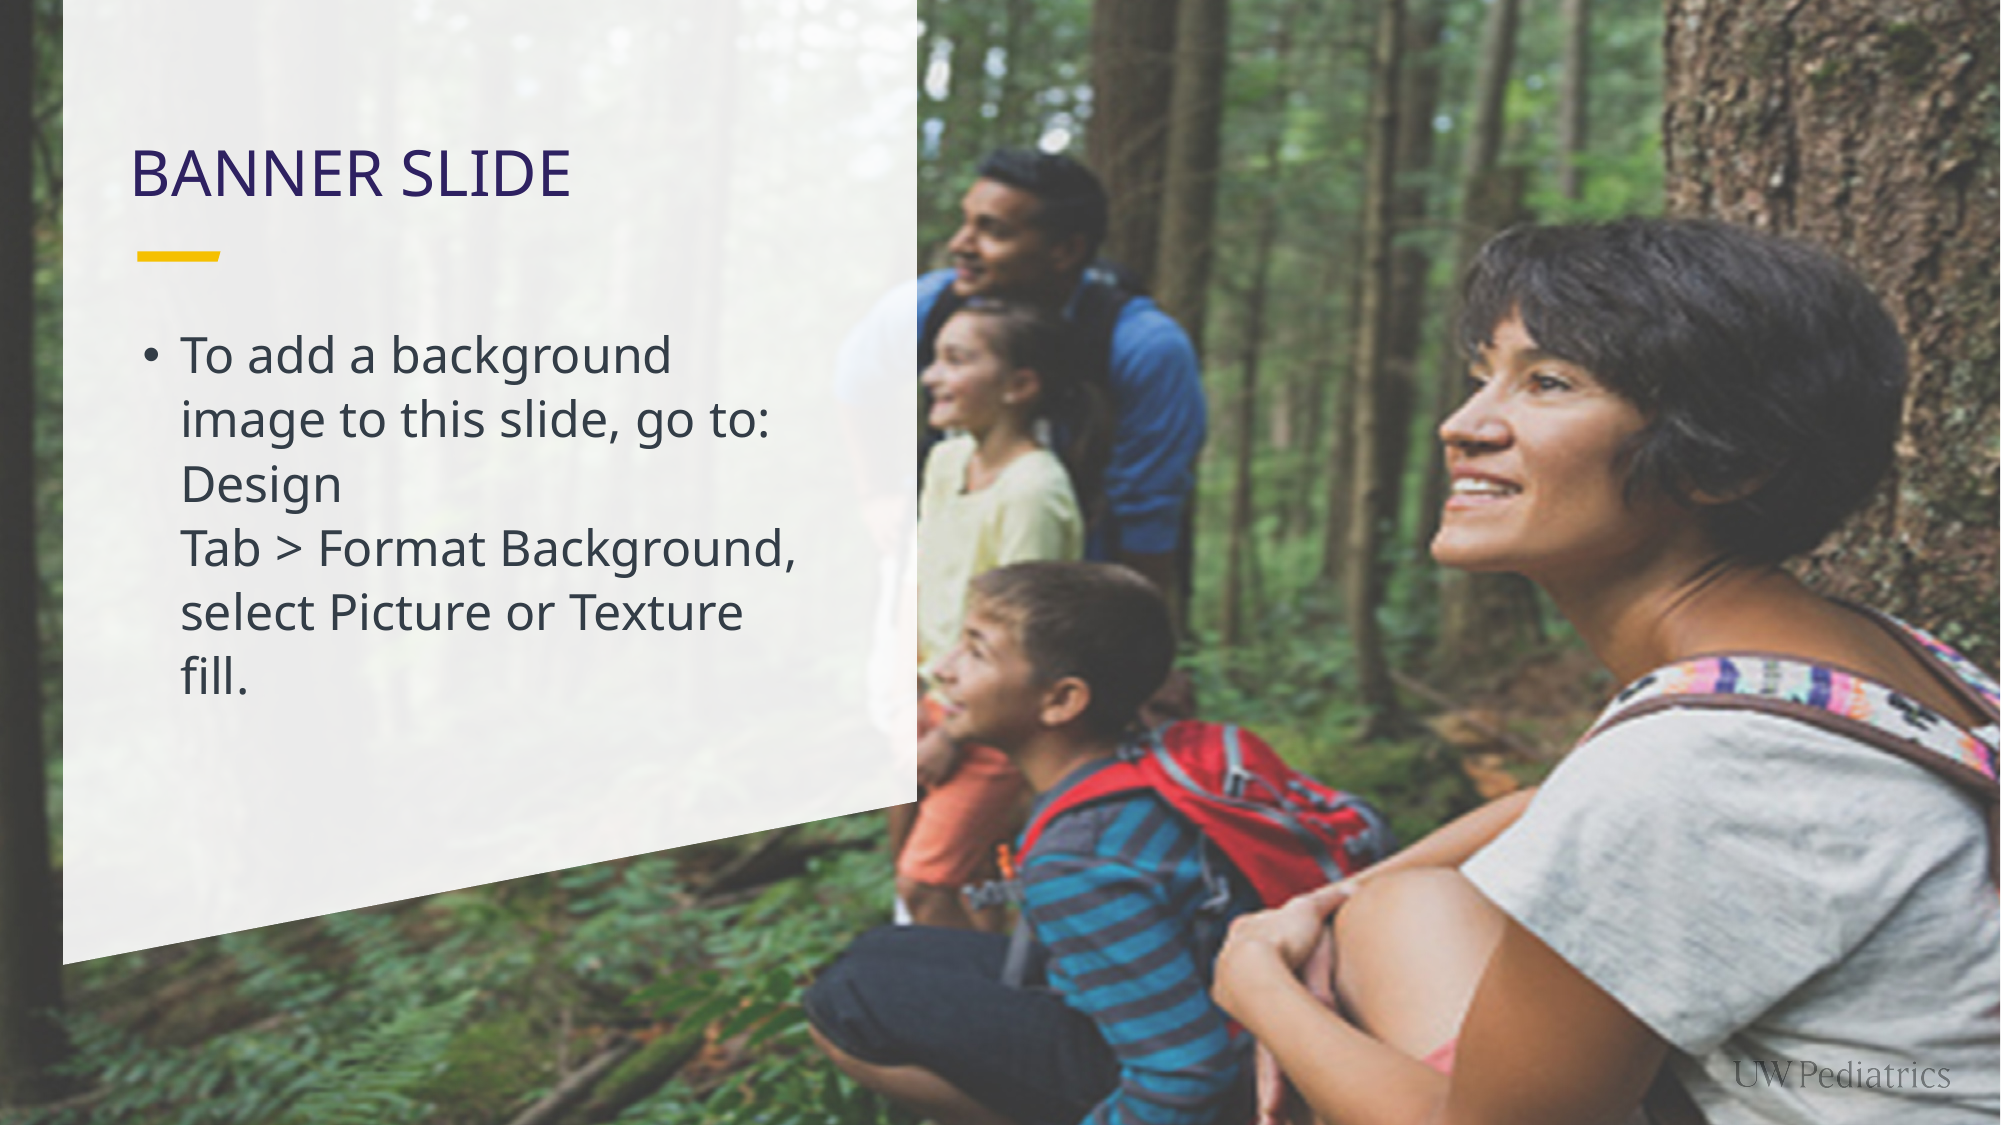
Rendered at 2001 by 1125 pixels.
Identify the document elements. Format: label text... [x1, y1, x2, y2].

list To add a background image to this slide, go to: Design Tab > Format Background, select Picture or Texture fill. [127, 312, 842, 844]
list Banner Slide [80, 125, 801, 217]
picture [0, 0, 2001, 1125]
